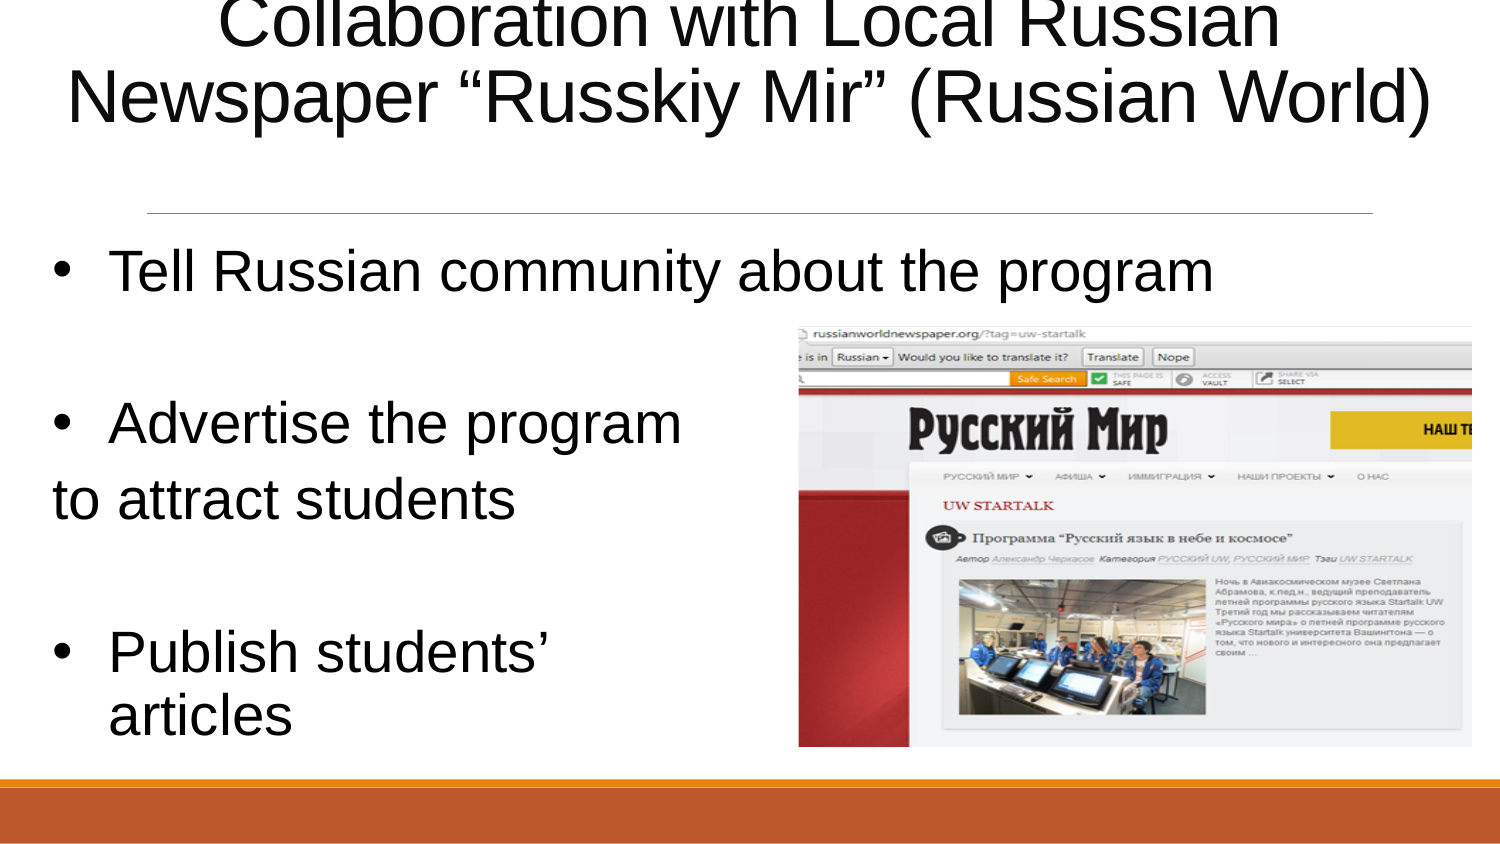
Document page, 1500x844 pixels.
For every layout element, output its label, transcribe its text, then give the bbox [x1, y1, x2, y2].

title Collaboration with Local Russian Newspaper “Russkiy Mir” (Russian World) [50, 29, 1450, 170]
picture [798, 325, 1473, 747]
list Tell Russian community about the program Advertise the program to attract students Publish students’ articles [37, 233, 1388, 796]
